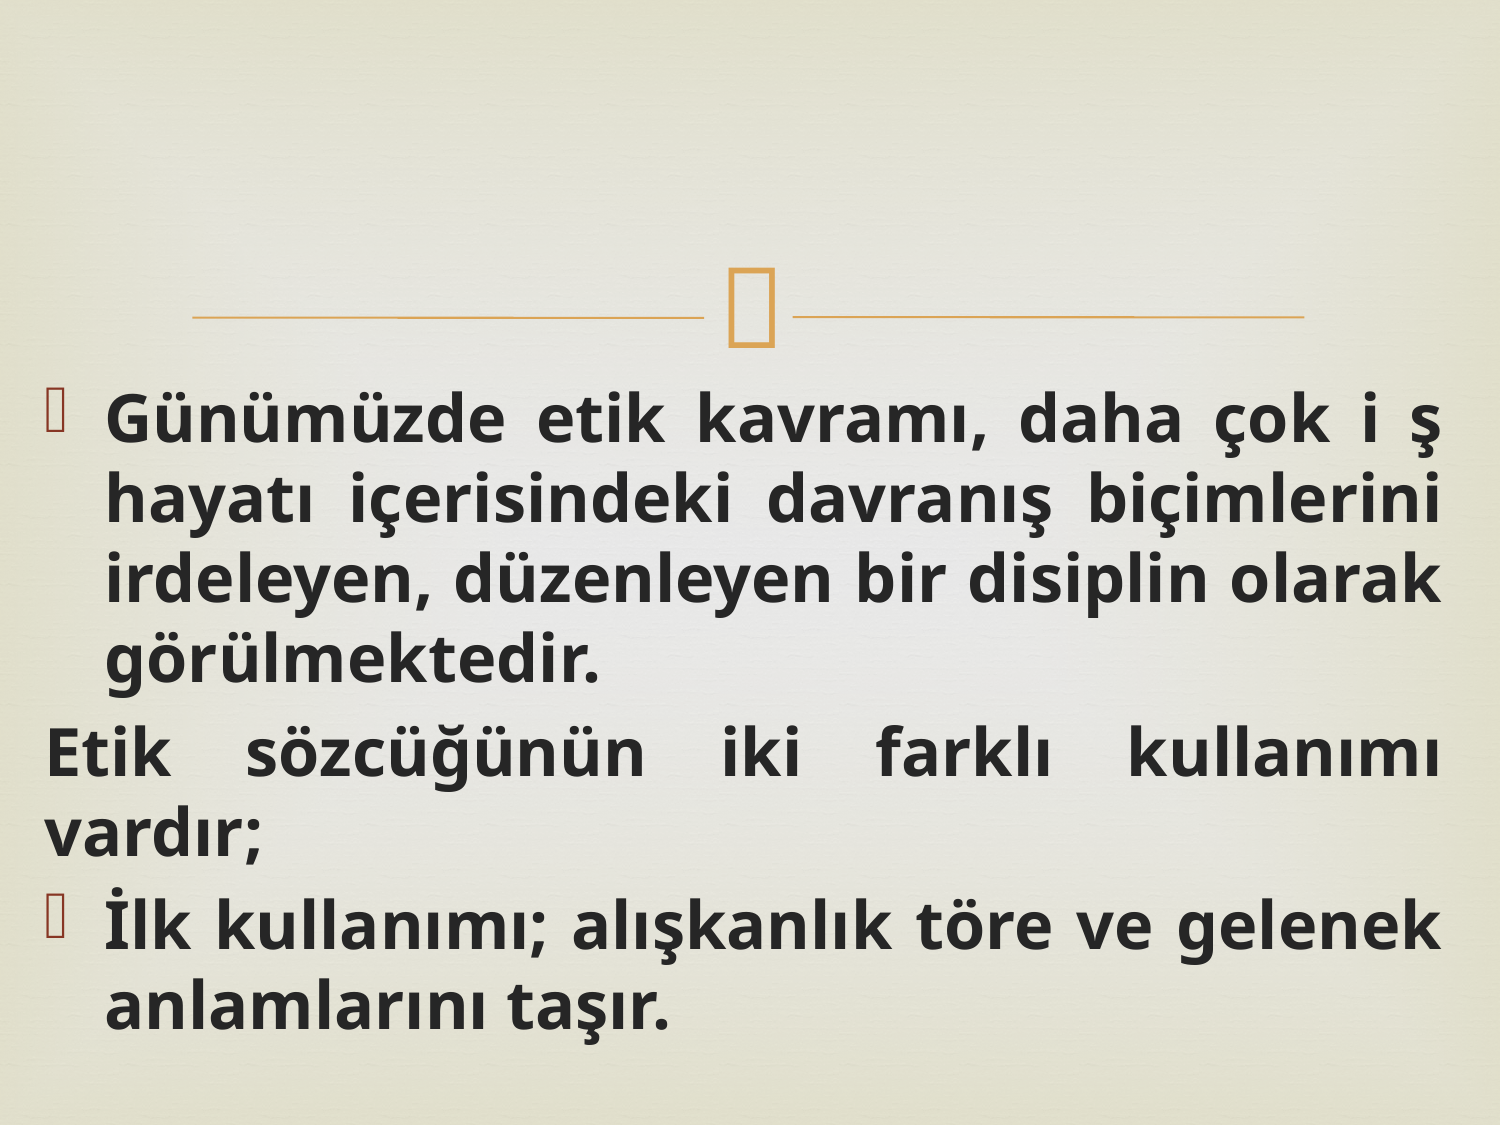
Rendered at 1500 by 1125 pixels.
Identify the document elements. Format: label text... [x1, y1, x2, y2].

list Günümüzde etik kavramı, daha çok i ş hayatı içerisindeki davranış biçimlerini irdeleyen, düzenleyen bir disiplin olarak görülmektedir. Etik sözcüğünün iki farklı kullanımı vardır; İlk kullanımı; alışkanlık töre ve gelenek anlamlarını taşır. [29, 368, 1459, 752]
